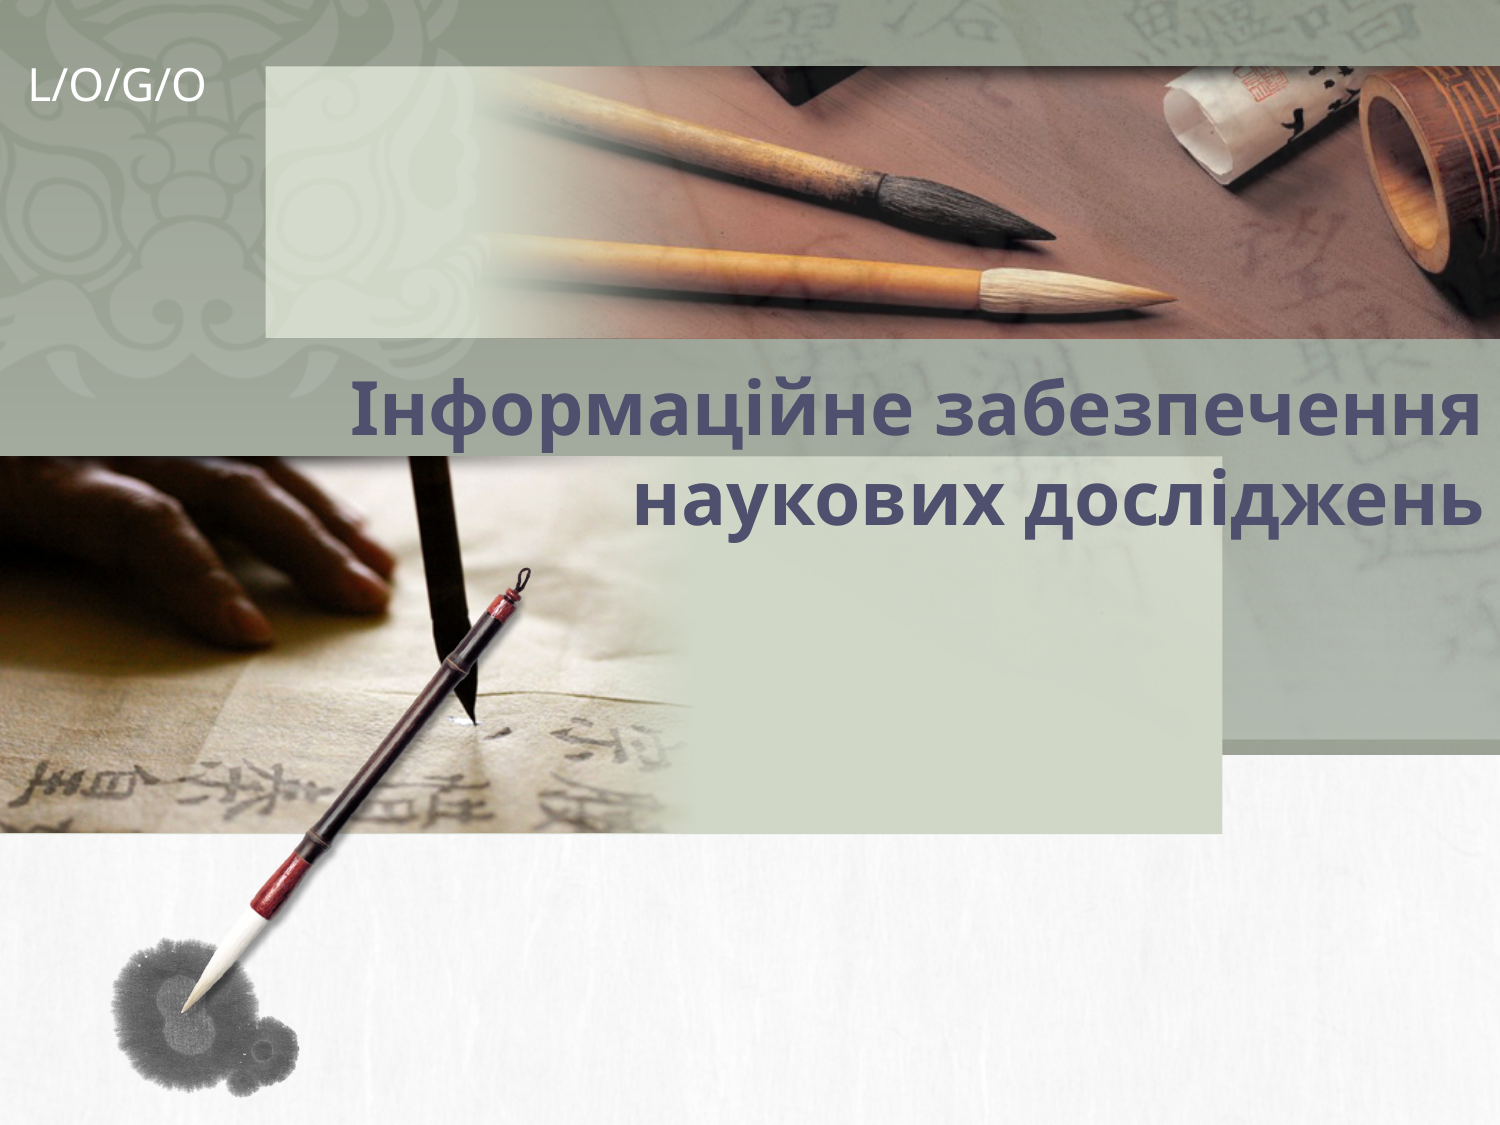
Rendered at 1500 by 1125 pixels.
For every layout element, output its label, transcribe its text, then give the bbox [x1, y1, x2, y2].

picture [0, 0, 1500, 399]
subtitle [774, 621, 1500, 1059]
picture [0, 456, 1500, 1125]
title Інформаційне забезпечення наукових досліджень [225, 314, 1500, 587]
